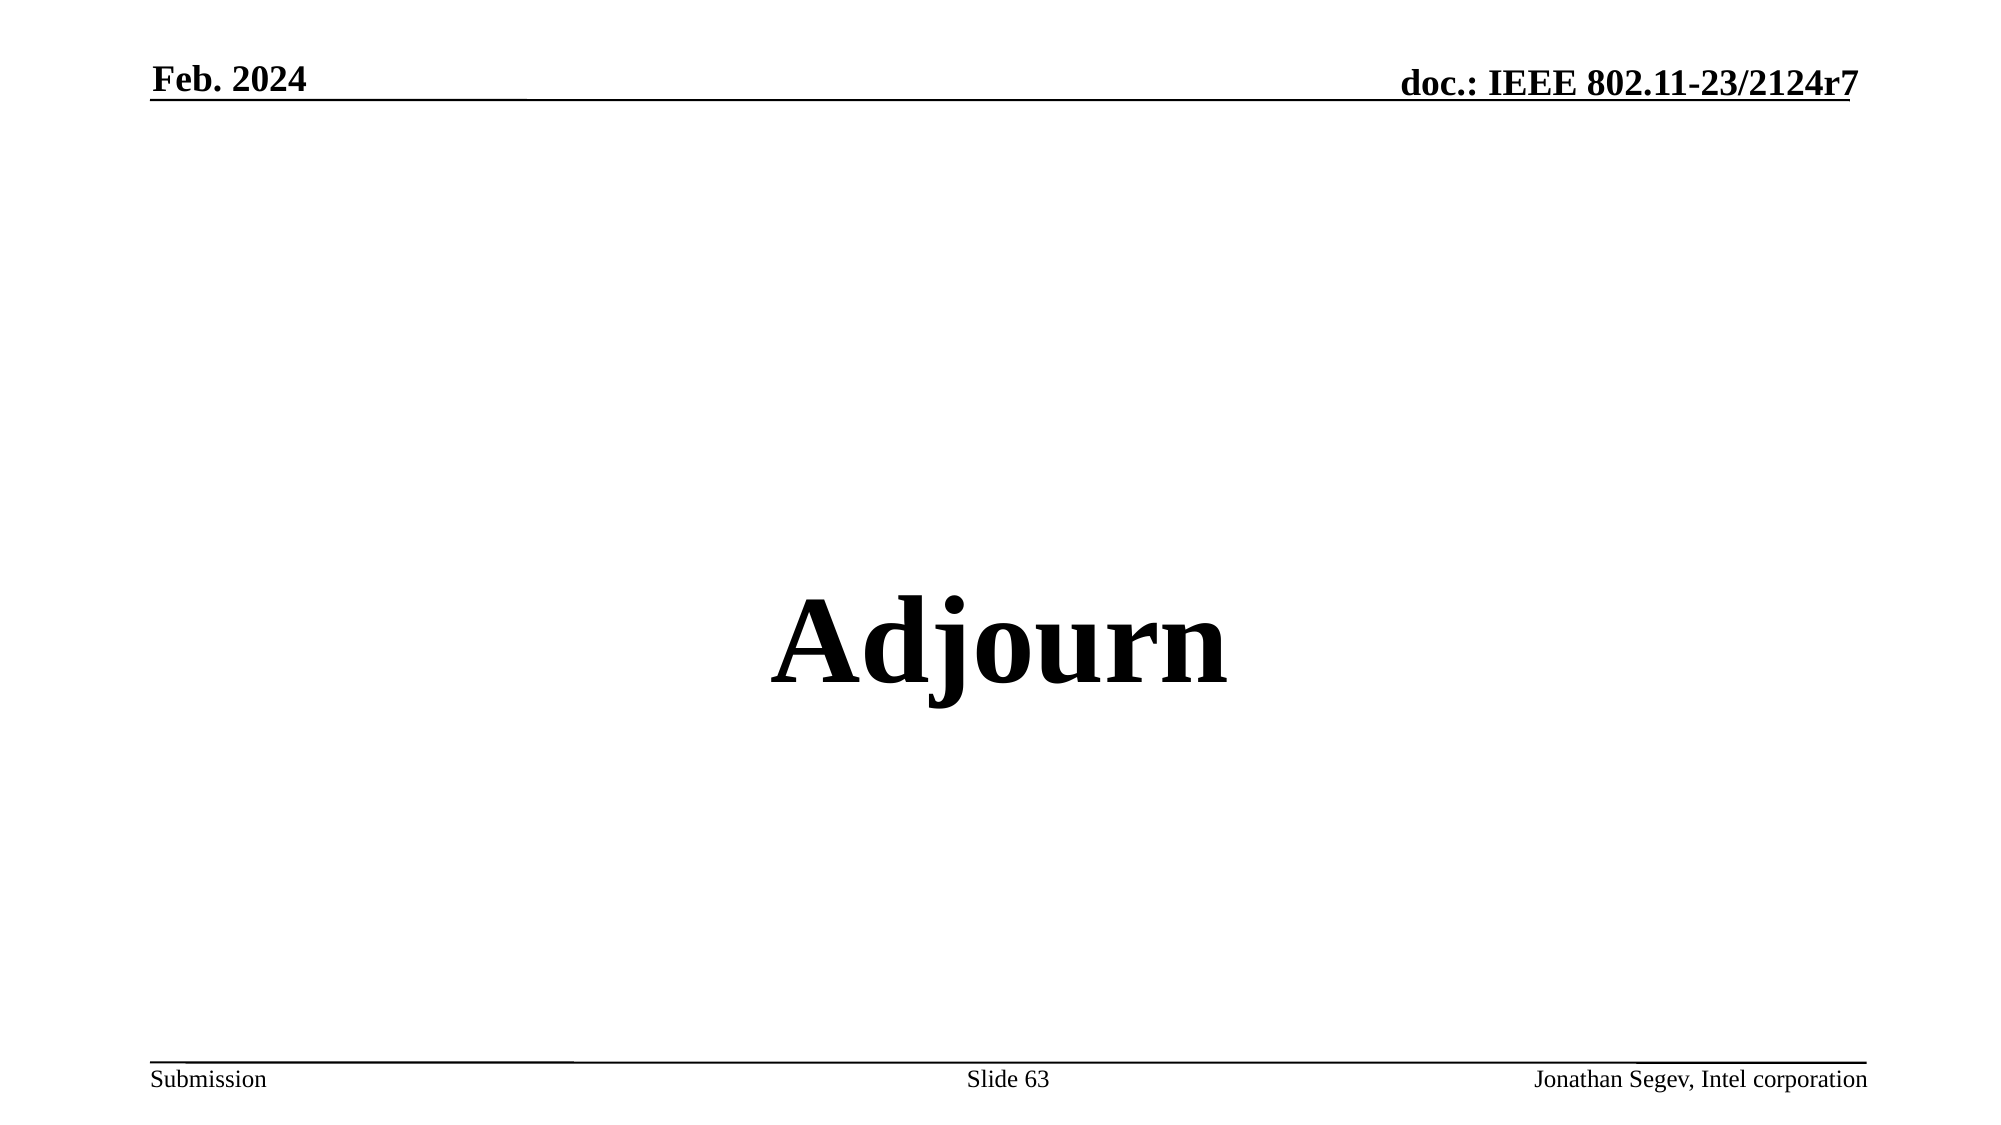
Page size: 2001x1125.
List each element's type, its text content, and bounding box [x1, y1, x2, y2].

slide_number Slide 63 [950, 1061, 1067, 1123]
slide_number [152, 54, 563, 100]
list Adjourn [149, 324, 1850, 1000]
footer Jonathan Segev, Intel corporation [1171, 1061, 1869, 1093]
